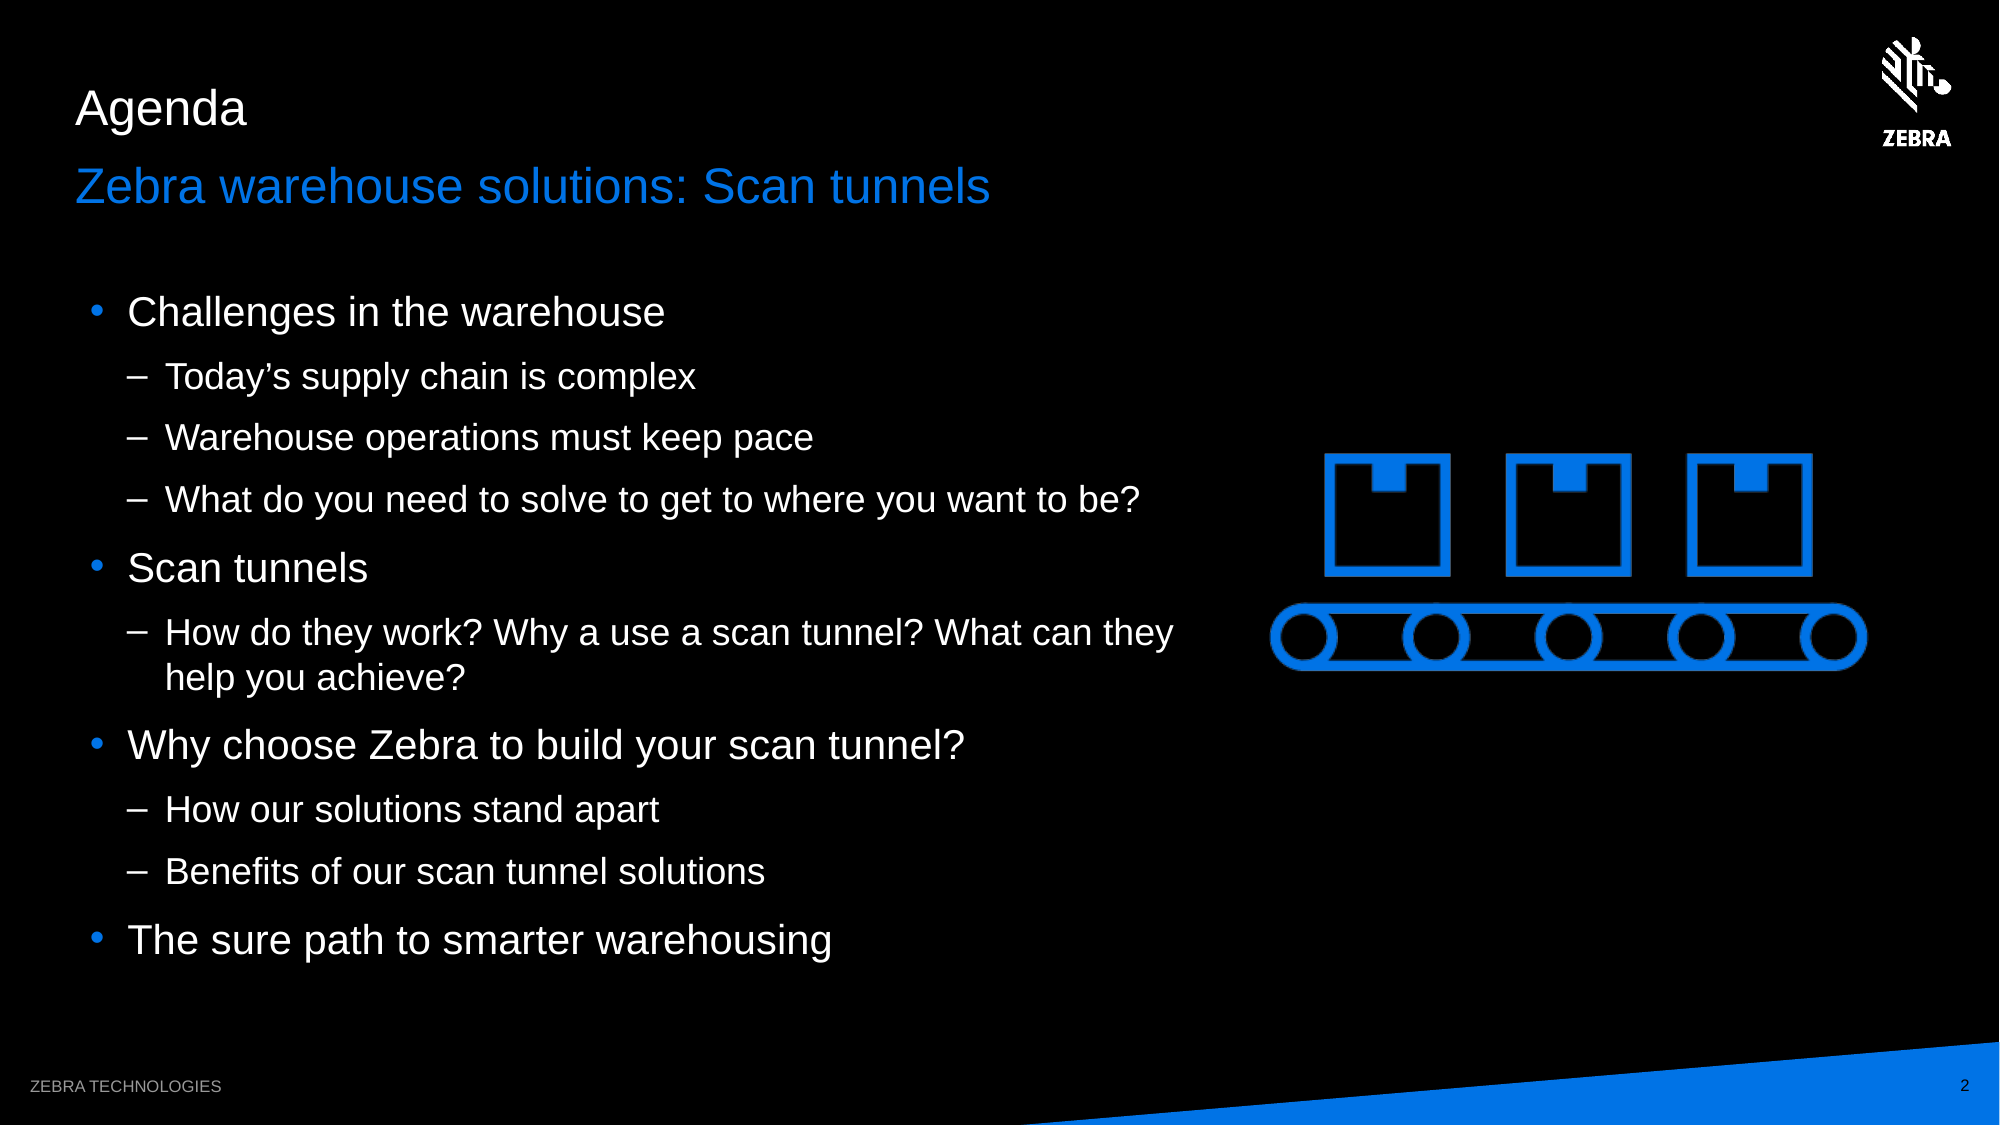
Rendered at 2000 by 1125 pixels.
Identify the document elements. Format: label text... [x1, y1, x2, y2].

text_box Challenges in the warehouse Today’s supply chain is complex Warehouse operations must keep pace What do you need to solve to get to where you want to be? Scan tunnels How do they work? Why a use a scan tunnel? What can they help you achieve? Why choose Zebra to build your scan tunnel? How our solutions stand apart Benefits of our scan tunnel solutions The sure path to smarter warehousing [74, 277, 1204, 985]
picture [1248, 241, 1890, 884]
title Agenda [75, 75, 1917, 135]
list Zebra warehouse solutions: Scan tunnels [75, 153, 1917, 213]
picture [1879, 34, 1954, 149]
